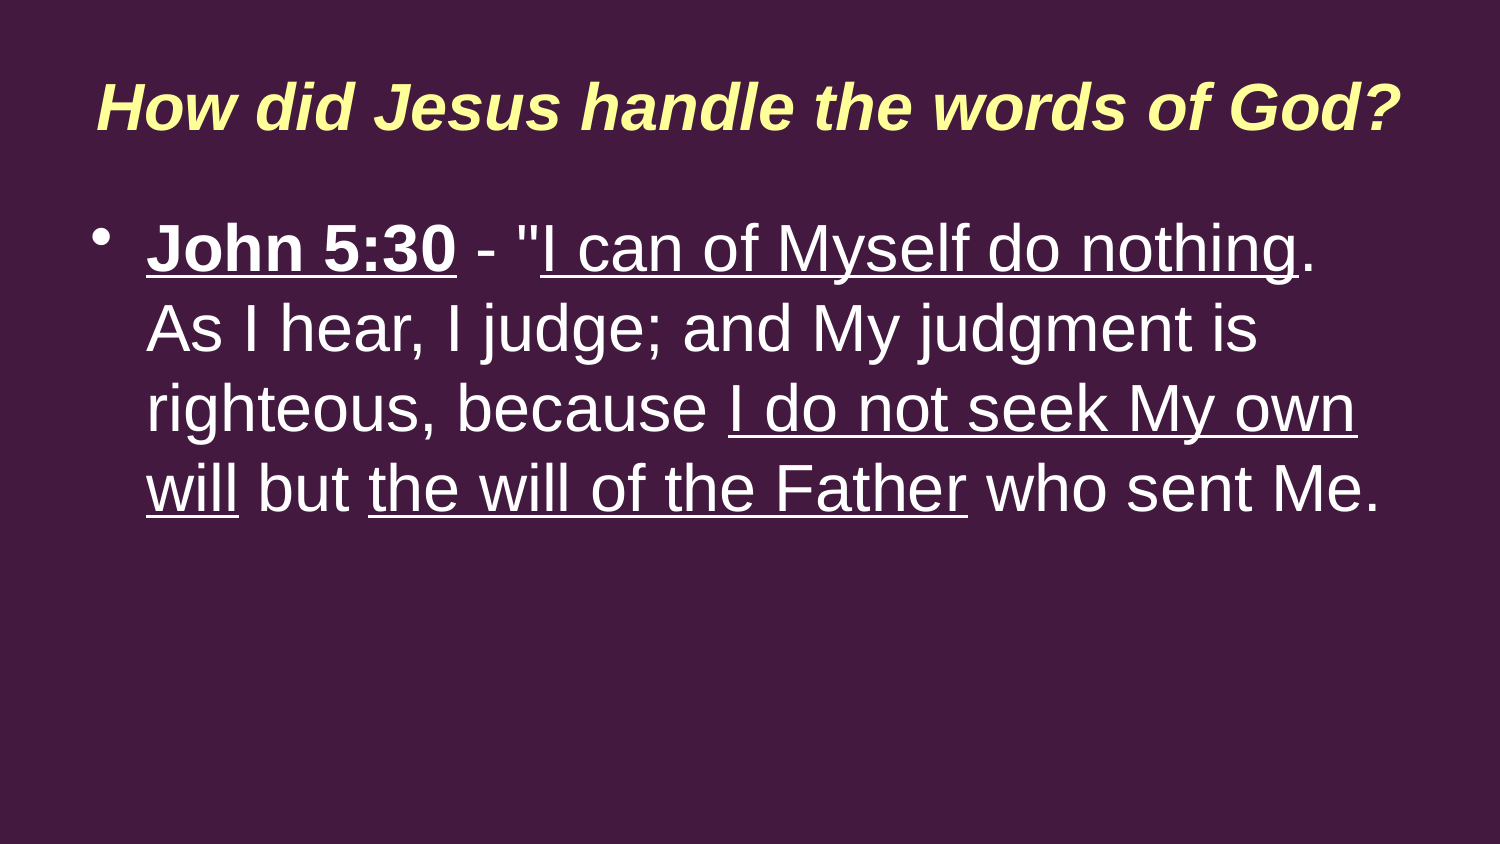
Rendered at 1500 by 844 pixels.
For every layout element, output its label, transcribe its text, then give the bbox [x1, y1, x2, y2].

list John 5:30 - "I can of Myself do nothing. As I hear, I judge; and My judgment is righteous, because I do not seek My own will but the will of the Father who sent Me. [75, 196, 1425, 754]
title How did Jesus handle the words of God? [75, 33, 1425, 175]
